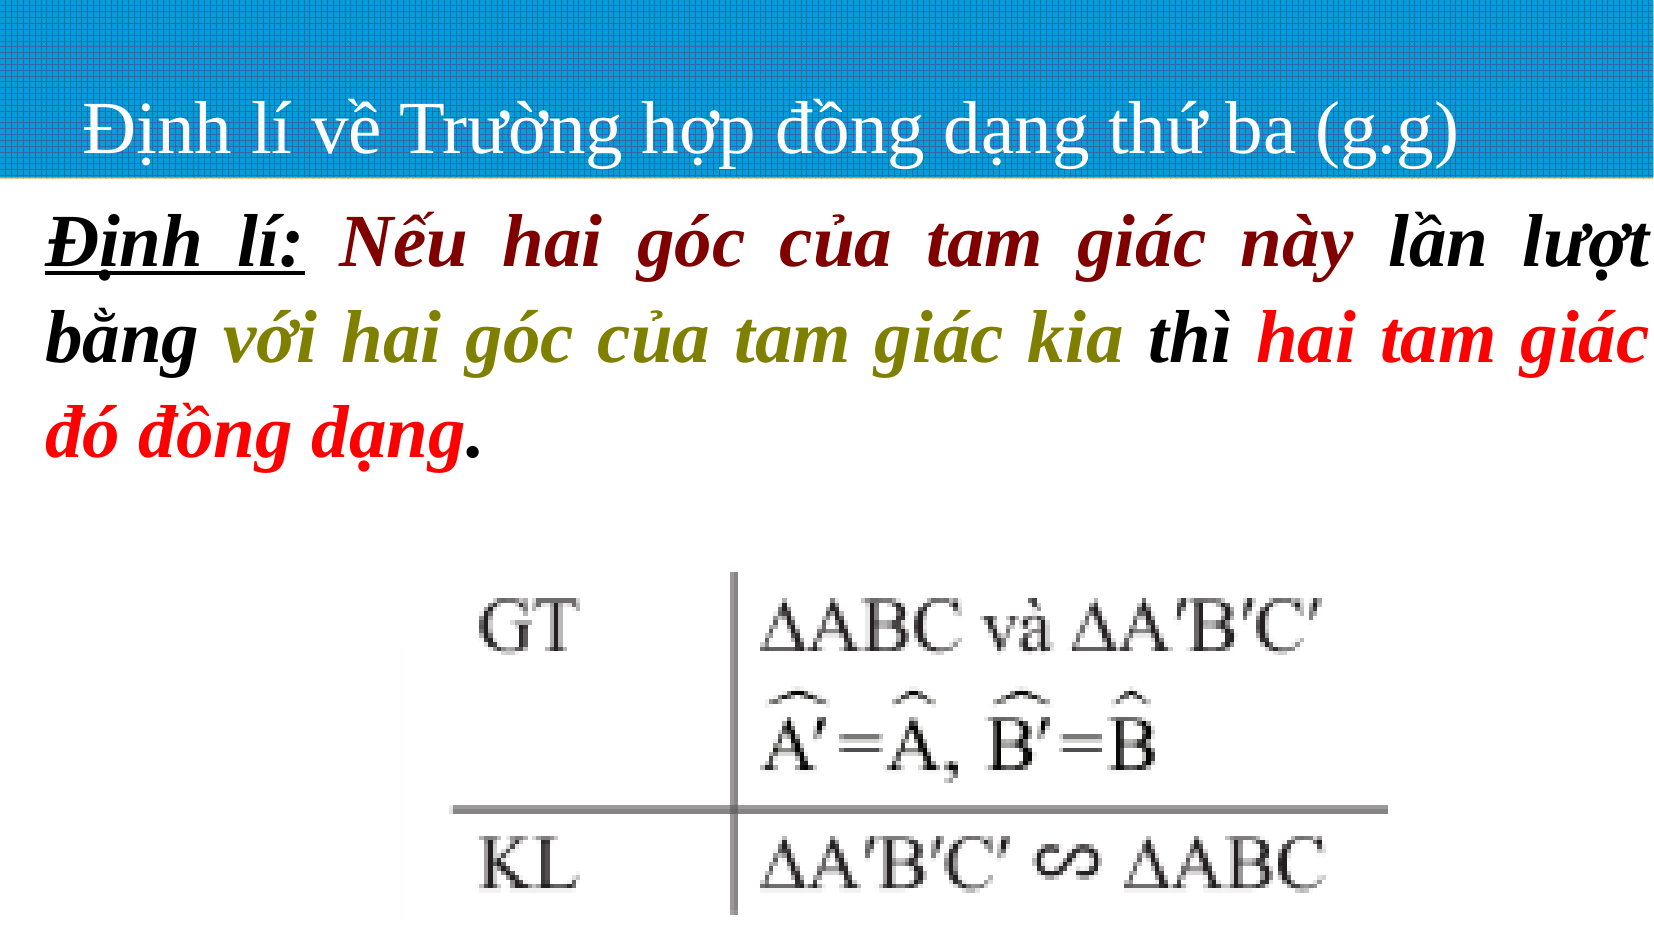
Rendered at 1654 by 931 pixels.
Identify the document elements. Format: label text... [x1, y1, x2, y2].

title Định lí về Trường hợp đồng dạng thứ ba (g.g) [82, 14, 1571, 171]
picture [0, 179, 1654, 931]
list Định lí: Nếu hai góc của tam giác này lần lượt bằng với hai góc của tam giác kia thì hai tam giác đó đồng dạng. [7, 187, 1650, 488]
